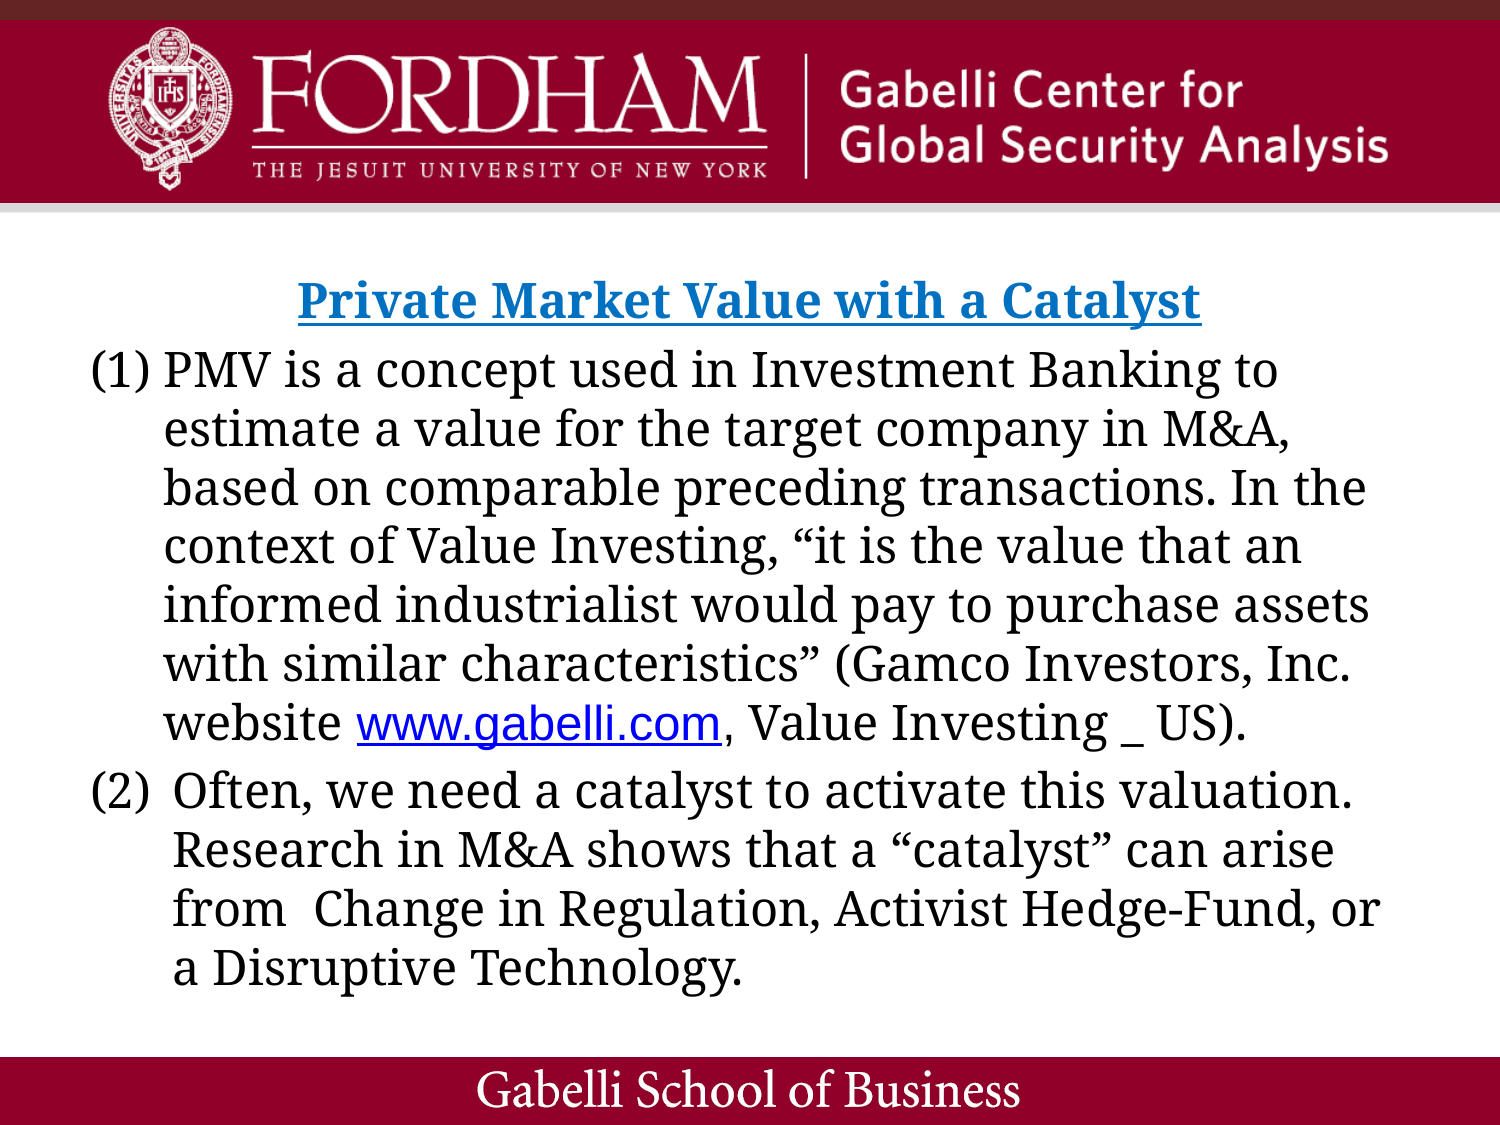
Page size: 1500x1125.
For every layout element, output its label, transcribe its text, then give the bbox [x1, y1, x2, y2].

picture [0, 20, 1500, 203]
list Private Market Value with a Catalyst PMV is a concept used in Investment Banking to estimate a value for the target company in M&A, based on comparable preceding transactions. In the context of Value Investing, “it is the value that an informed industrialist would pay to purchase assets with similar characteristics” (Gamco Investors, Inc. website www.gabelli.com, Value Investing _ US). Often, we need a catalyst to activate this valuation. Research in M&A shows that a “catalyst” can arise from Change in Regulation, Activist Hedge-Fund, or a Disruptive Technology. [75, 262, 1425, 1005]
picture [0, 1057, 1500, 1125]
